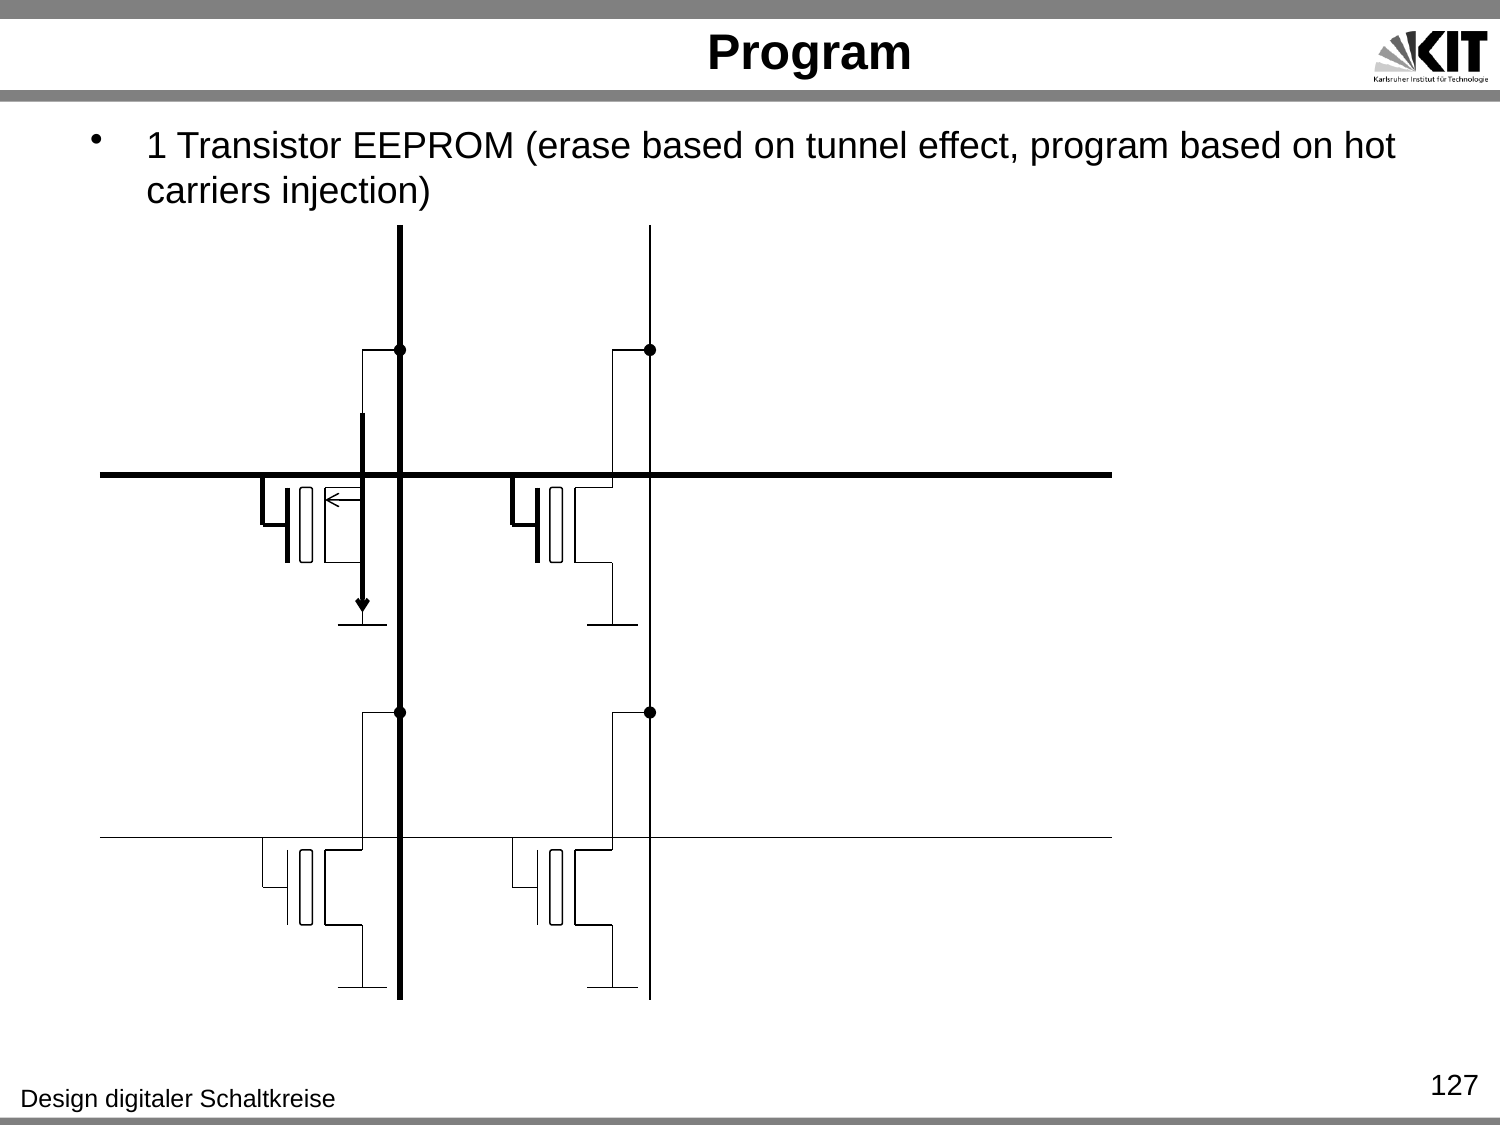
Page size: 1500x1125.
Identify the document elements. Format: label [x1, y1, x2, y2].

list [75, 113, 1425, 213]
text_box [99, 224, 1113, 1001]
slide_number [1364, 1058, 1495, 1094]
picture [1374, 31, 1488, 83]
title [194, 21, 1425, 79]
